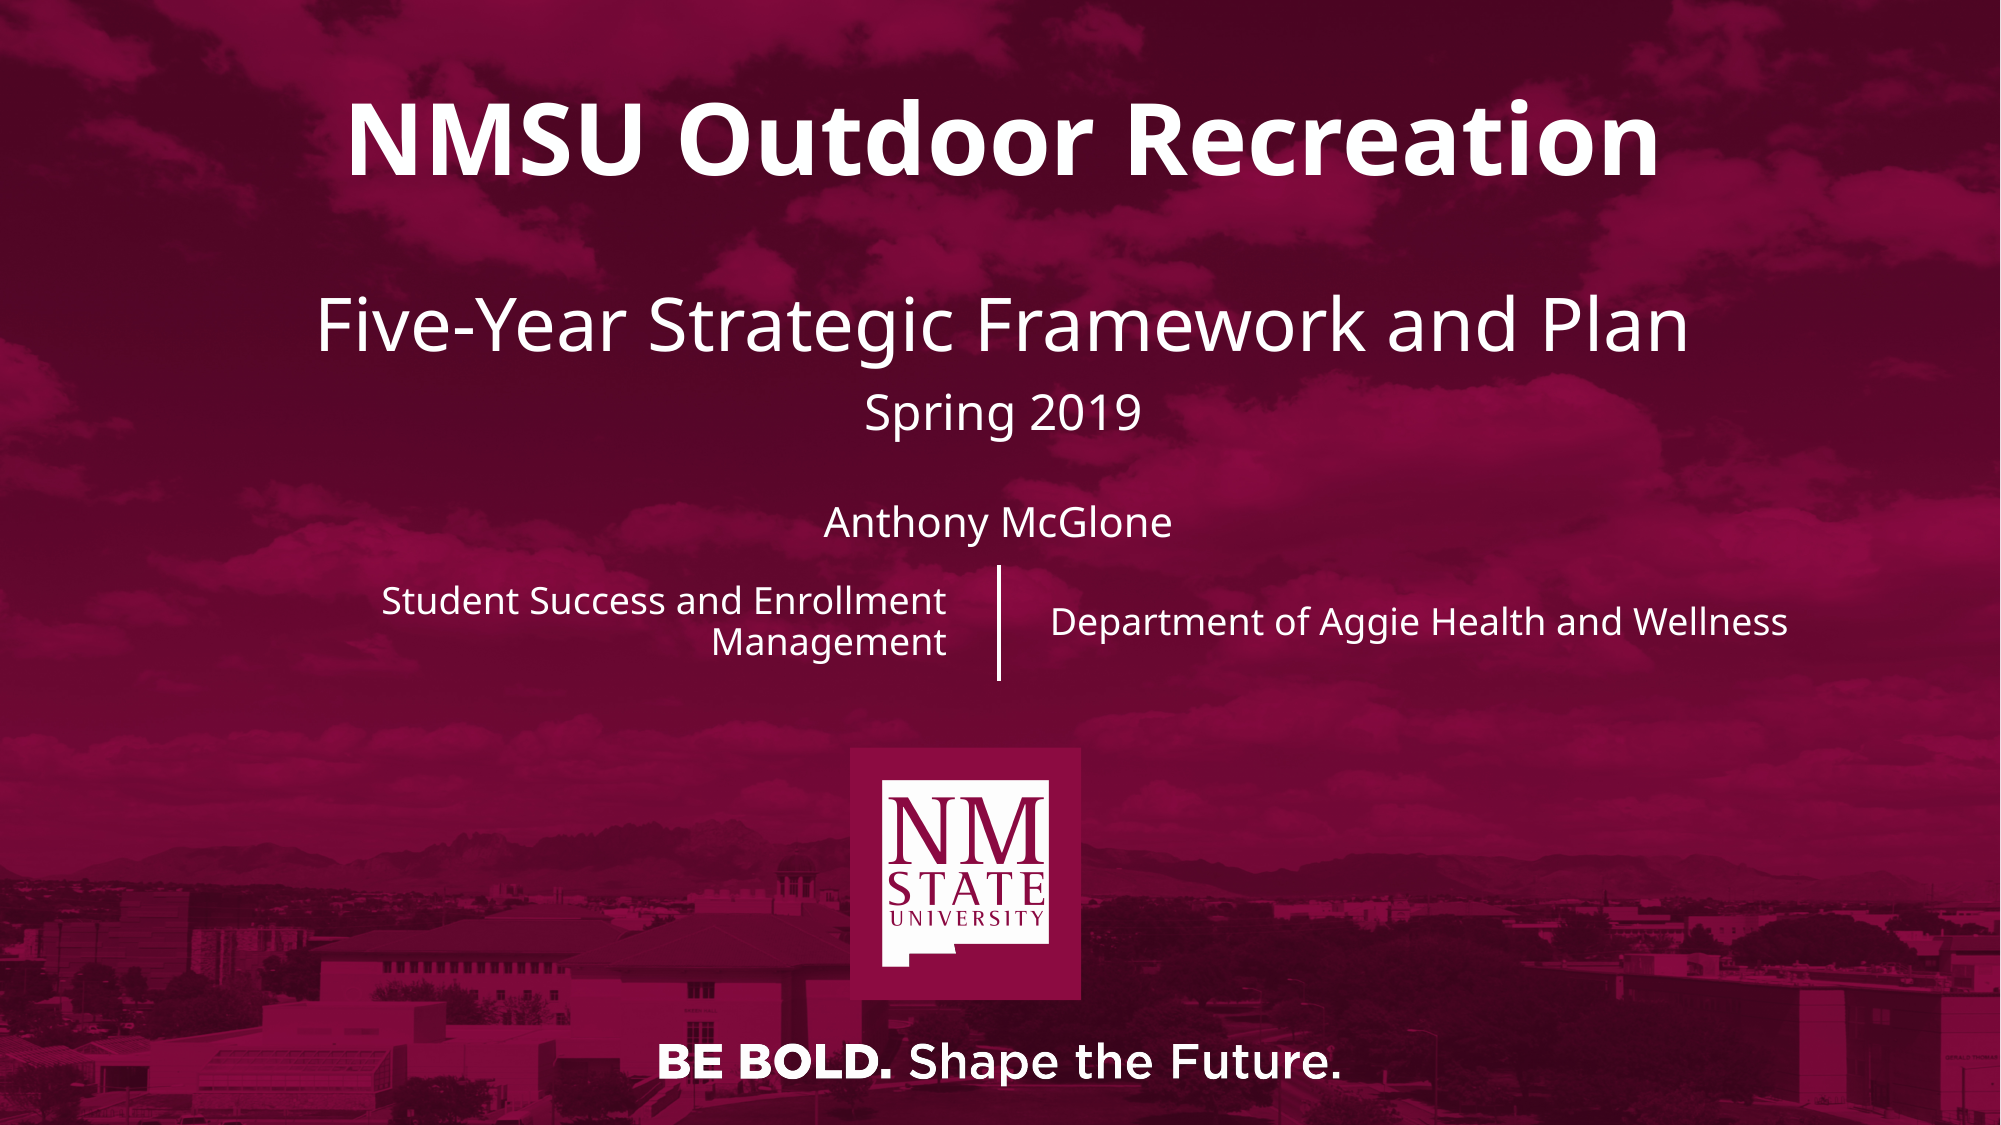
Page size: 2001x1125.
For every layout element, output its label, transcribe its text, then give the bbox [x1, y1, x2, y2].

picture [0, 0, 2001, 1125]
title NMSU Outdoor Recreation [110, 81, 1898, 255]
list Department of Aggie Health and Wellness [1034, 569, 1847, 677]
list Student Success and Enrollment Management [150, 569, 963, 677]
list Anthony McGlone [487, 493, 1510, 549]
subtitle Five-Year Strategic Framework and Plan Spring 2019 [253, 279, 1754, 451]
